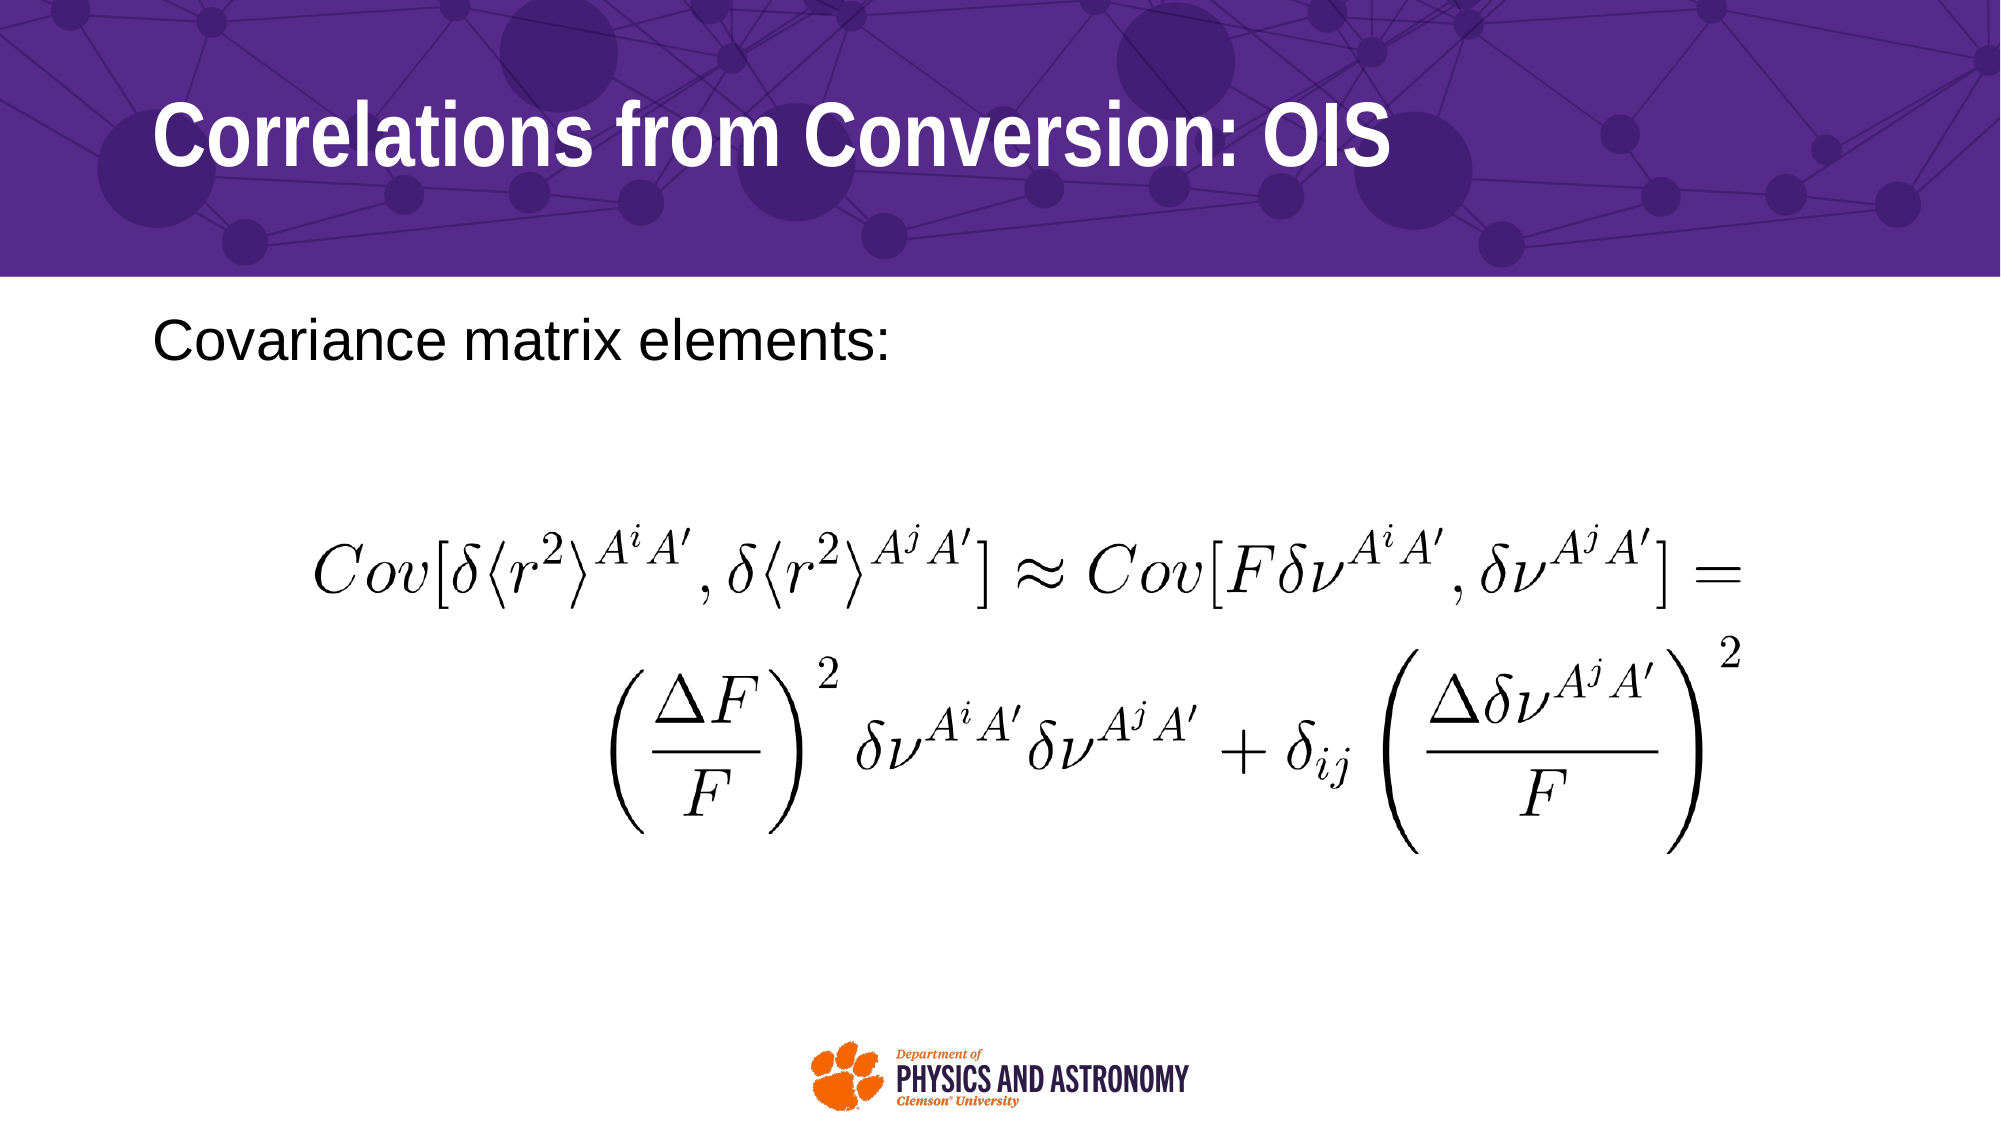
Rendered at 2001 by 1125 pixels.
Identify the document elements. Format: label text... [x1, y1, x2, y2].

picture [0, 0, 2001, 1125]
list Covariance matrix elements: [137, 302, 1863, 1017]
title Correlations from Conversion: OIS [137, 28, 1863, 246]
